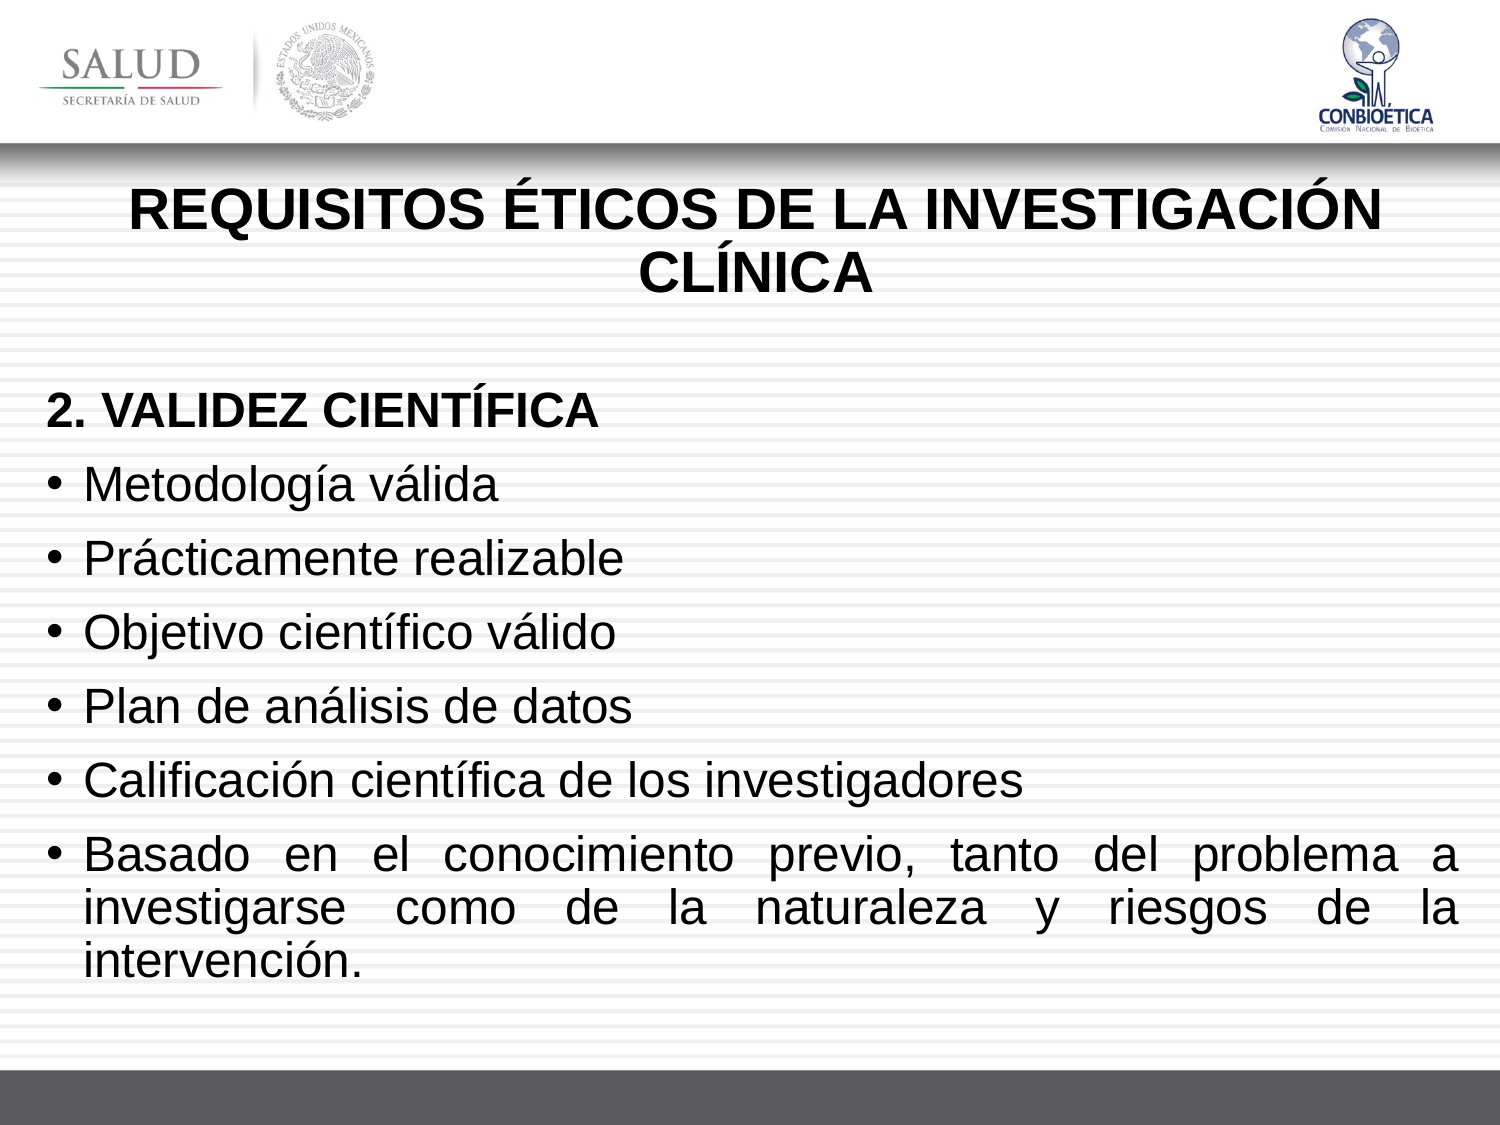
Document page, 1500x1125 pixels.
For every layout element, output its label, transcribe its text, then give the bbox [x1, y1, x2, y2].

list 2. VALIDEZ CIENTÍFICA Metodología válida Prácticamente realizable Objetivo científico válido Plan de análisis de datos Calificación científica de los investigadores Basado en el conocimiento previo, tanto del problema a investigarse como de la naturaleza y riesgos de la intervención. [38, 376, 1467, 999]
picture [0, 0, 1500, 1125]
title REQUISITOS ÉTICOS DE LA INVESTIGACIÓN CLÍNICA [85, 171, 1428, 306]
